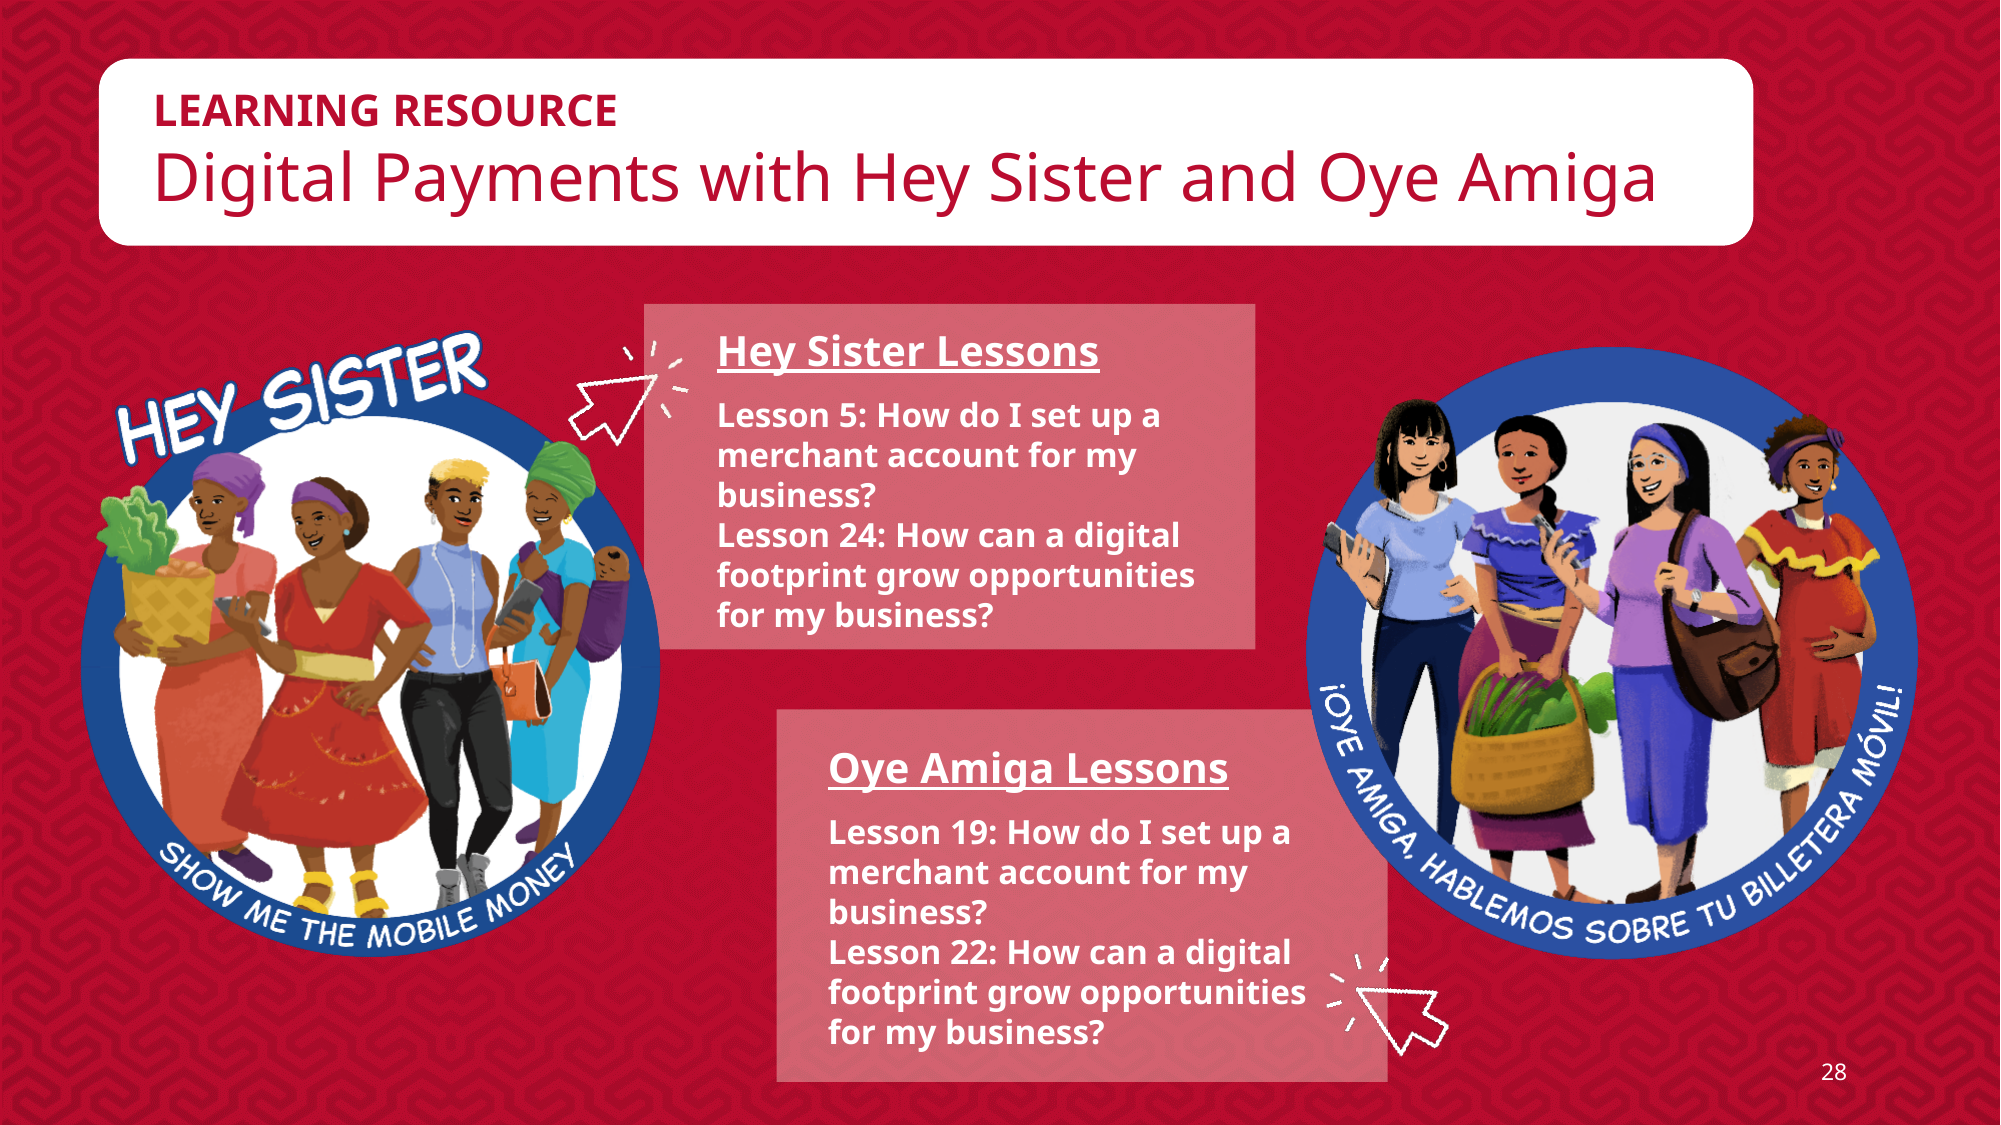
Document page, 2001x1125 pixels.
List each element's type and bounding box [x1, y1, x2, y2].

text_box [561, 303, 1256, 650]
picture [0, 0, 2000, 1125]
text_box [776, 709, 1452, 1083]
